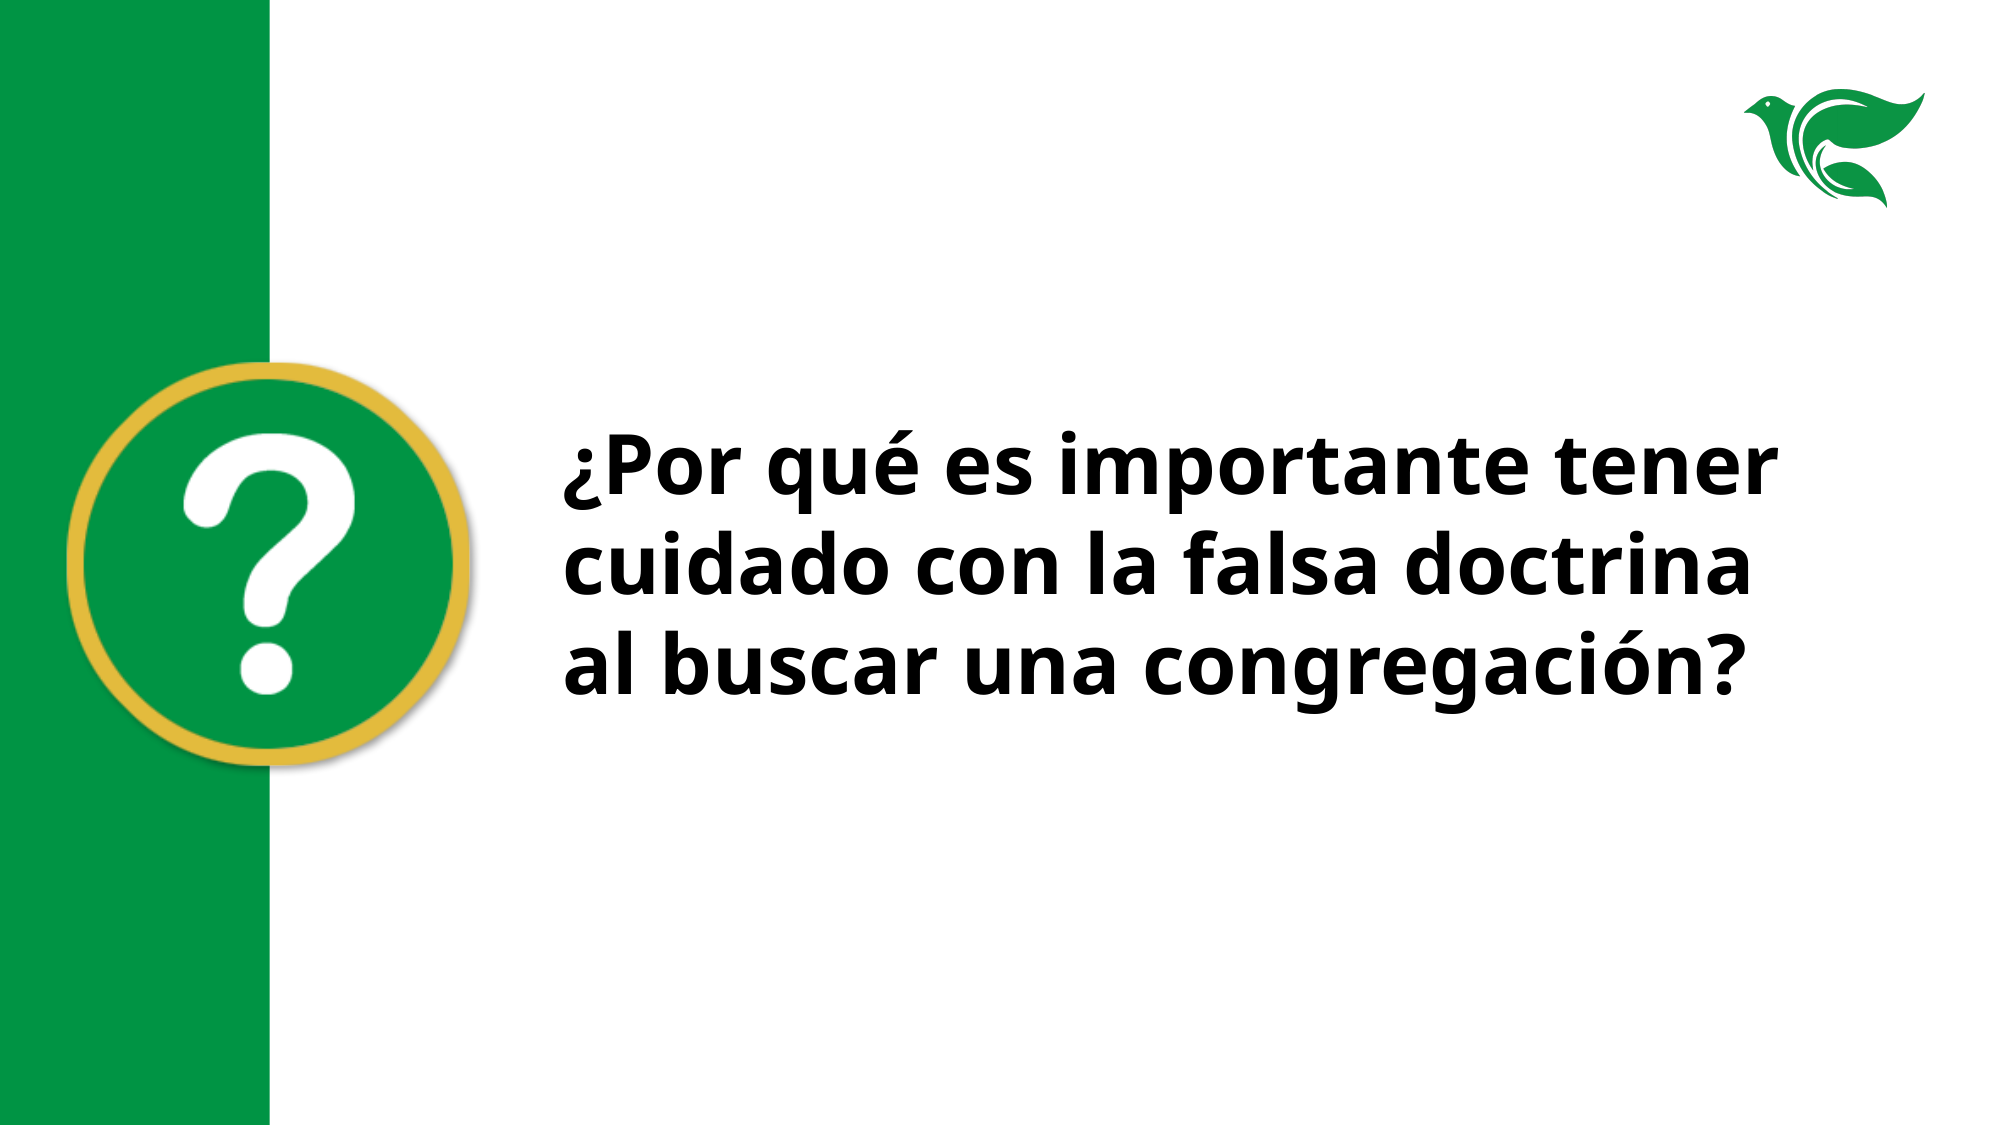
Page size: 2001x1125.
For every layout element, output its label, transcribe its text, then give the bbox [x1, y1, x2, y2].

picture [12, 288, 527, 817]
picture [1722, 47, 1953, 240]
text_box [0, 0, 270, 1125]
text_box ¿Por qué es importante tener cuidado con la falsa doctrina al buscar una congregación? [547, 403, 1800, 719]
